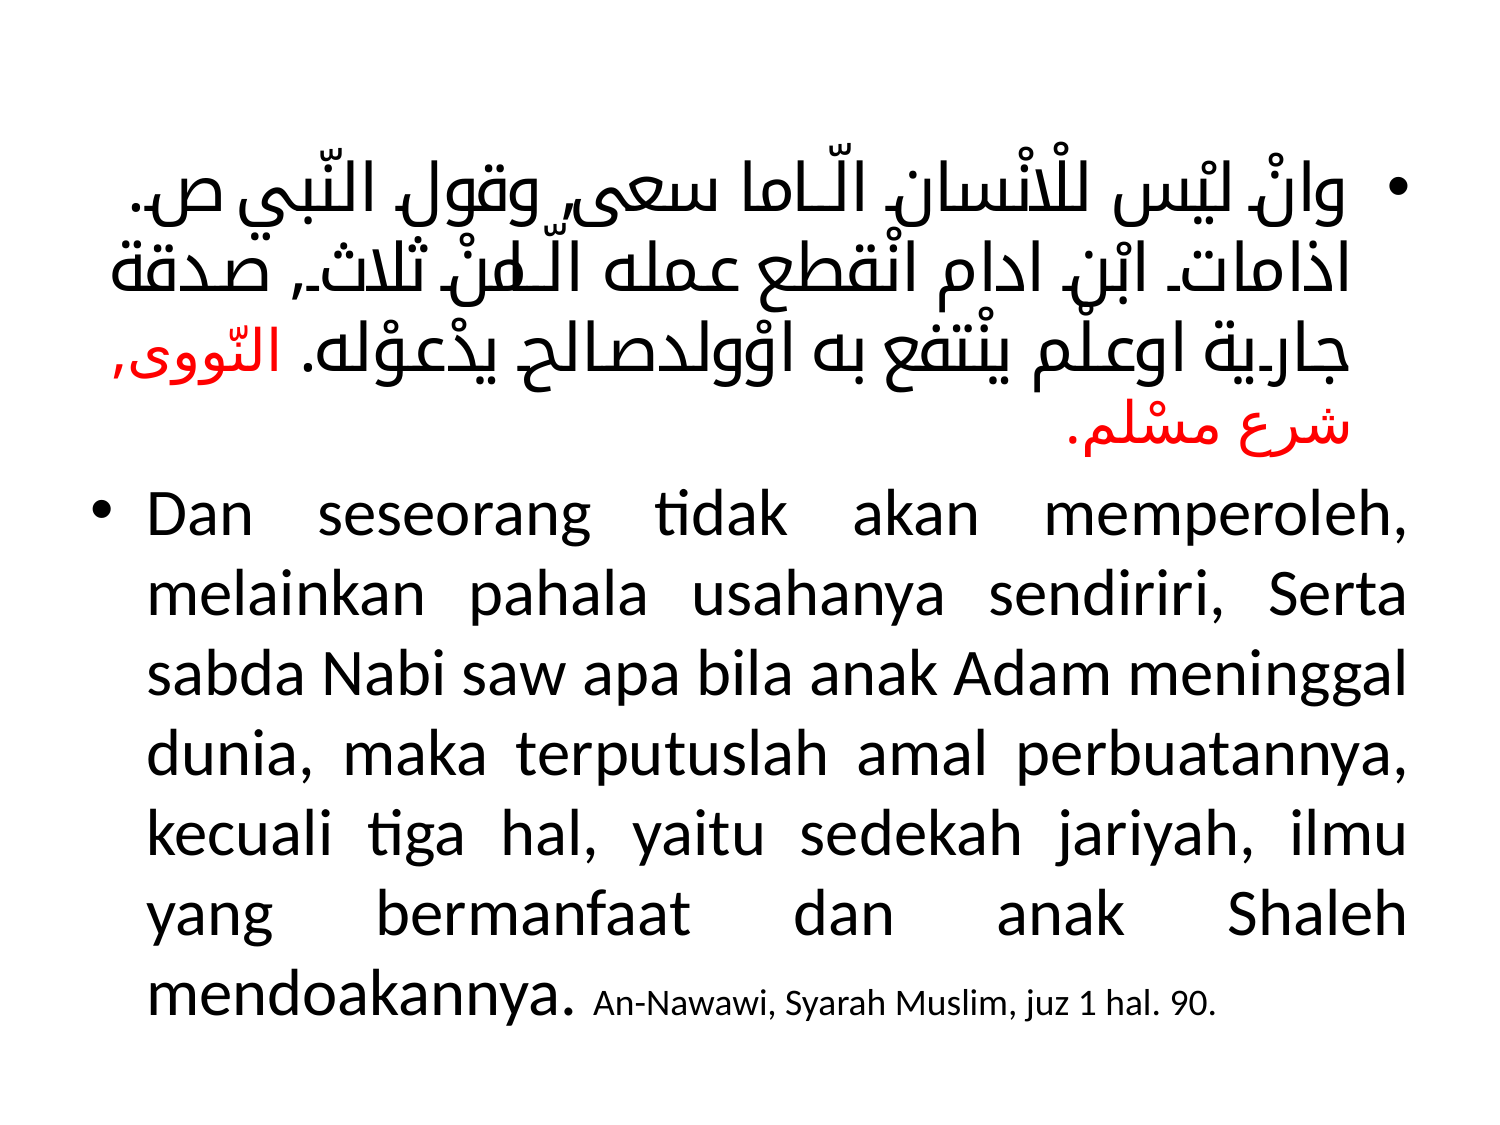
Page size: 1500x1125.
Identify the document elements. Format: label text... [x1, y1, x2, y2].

list وانْ ليْس للْانْسان الّا ما سعى, وقول النّبي ص. اذامات ابْن ادام انْقطع عمله الّامنْ ثلاث, صدقة جارية اوعلْم ينْتفع به اوْولدصالح يدْعوْله. النّووى, شرع مسْلم. Dan seseorang tidak akan memperoleh, melainkan pahala usahanya sendiriri, Serta sabda Nabi saw apa bila anak Adam meninggal dunia, maka terputuslah amal perbuatannya, kecuali tiga hal, yaitu sedekah jariyah, ilmu yang bermanfaat dan anak Shaleh mendoakannya. An-Nawawi, Syarah Muslim, juz 1 hal. 90. [75, 137, 1425, 1063]
